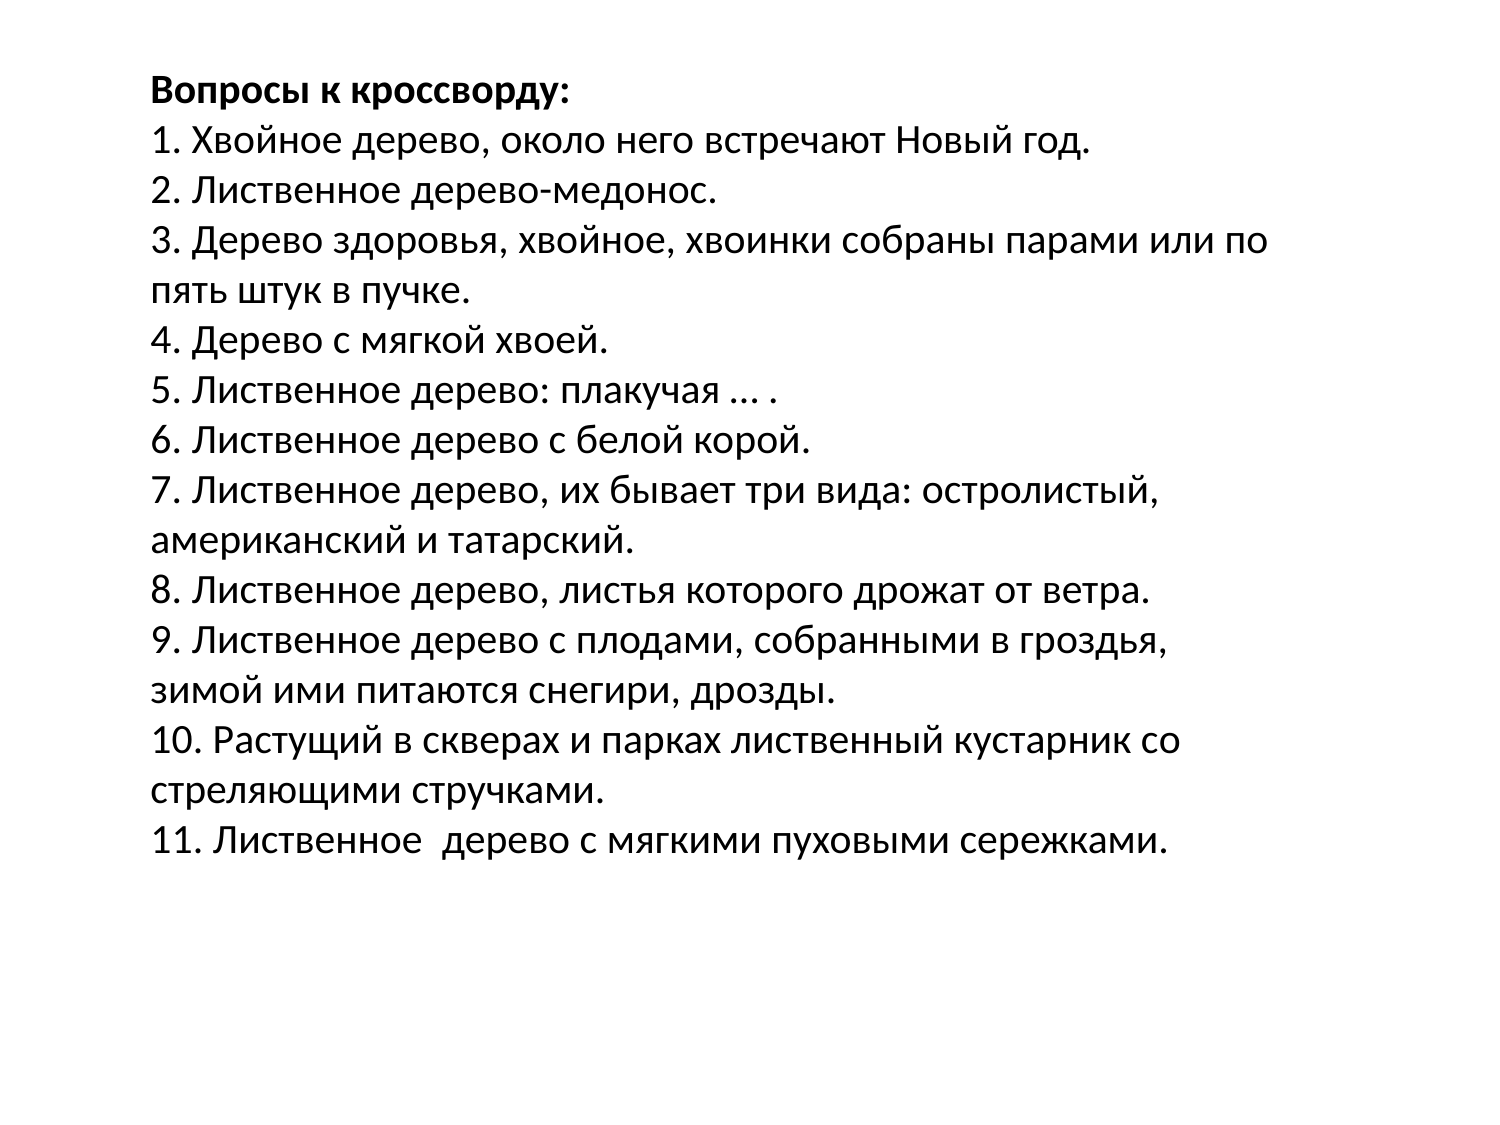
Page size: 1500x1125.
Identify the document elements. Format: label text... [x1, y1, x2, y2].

text_box Вопросы к кроссворду: 1. Хвойное дерево, около него встречают Новый год. 2. Лиственное дерево-медонос. 3. Дерево здоровья, хвойное, хвоинки собраны парами или по пять штук в пучке. 4. Дерево с мягкой хвоей. 5. Лиственное дерево: плакучая … . 6. Лиственное дерево с белой корой. 7. Лиственное дерево, их бывает три вида: остролистый, американский и татарский. 8. Лиственное дерево, листья которого дрожат от ветра. 9. Лиственное дерево с плодами, собранными в гроздья, зимой ими питаются снегири, дрозды. 10. Растущий в скверах и парках лиственный кустарник со стреляющими стручками. 11. Лиственное дерево с мягкими пуховыми сережками. [135, 54, 1306, 870]
